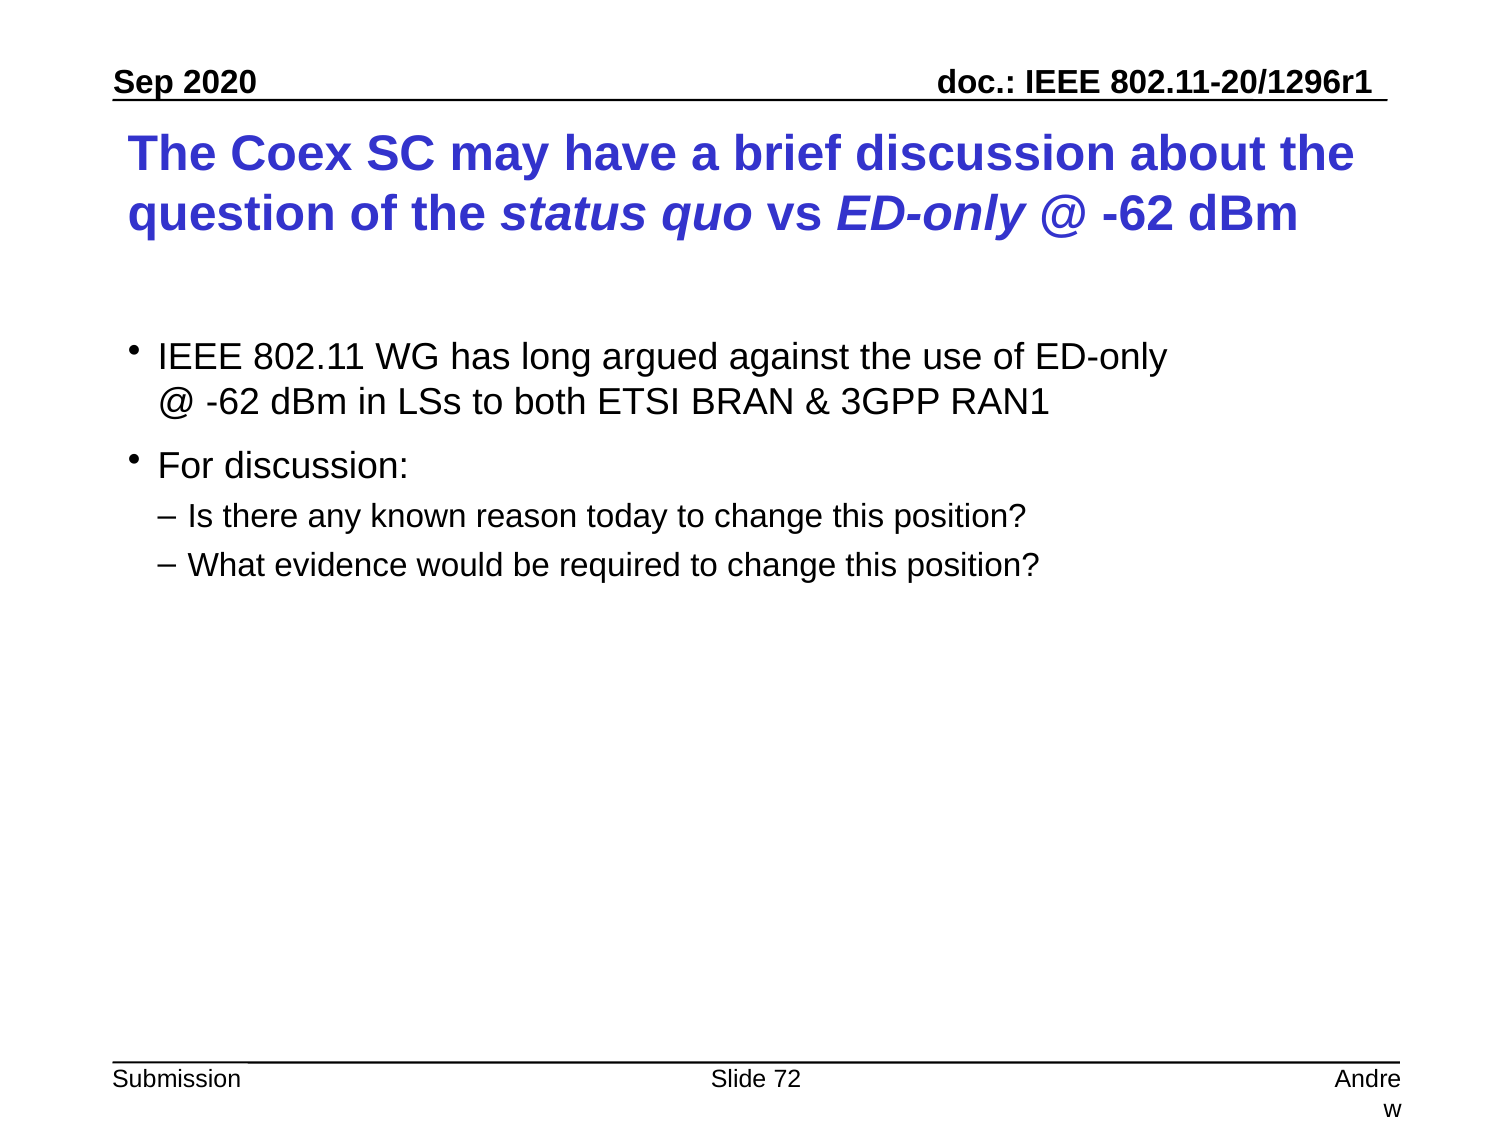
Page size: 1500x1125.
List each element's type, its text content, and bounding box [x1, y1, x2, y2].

slide_number Slide 72 [709, 1061, 803, 1093]
footer Andrew Myles, Cisco [1320, 1061, 1402, 1093]
title The Coex SC may have a brief discussion about the question of the status quo vs ED-only @ -62 dBm [112, 112, 1388, 288]
list IEEE 802.11 WG has long argued against the use of ED-only @ -62 dBm in LSs to both ETSI BRAN & 3GPP RAN1 For discussion: Is there any known reason today to change this position? What evidence would be required to change this position? [112, 324, 1388, 1000]
